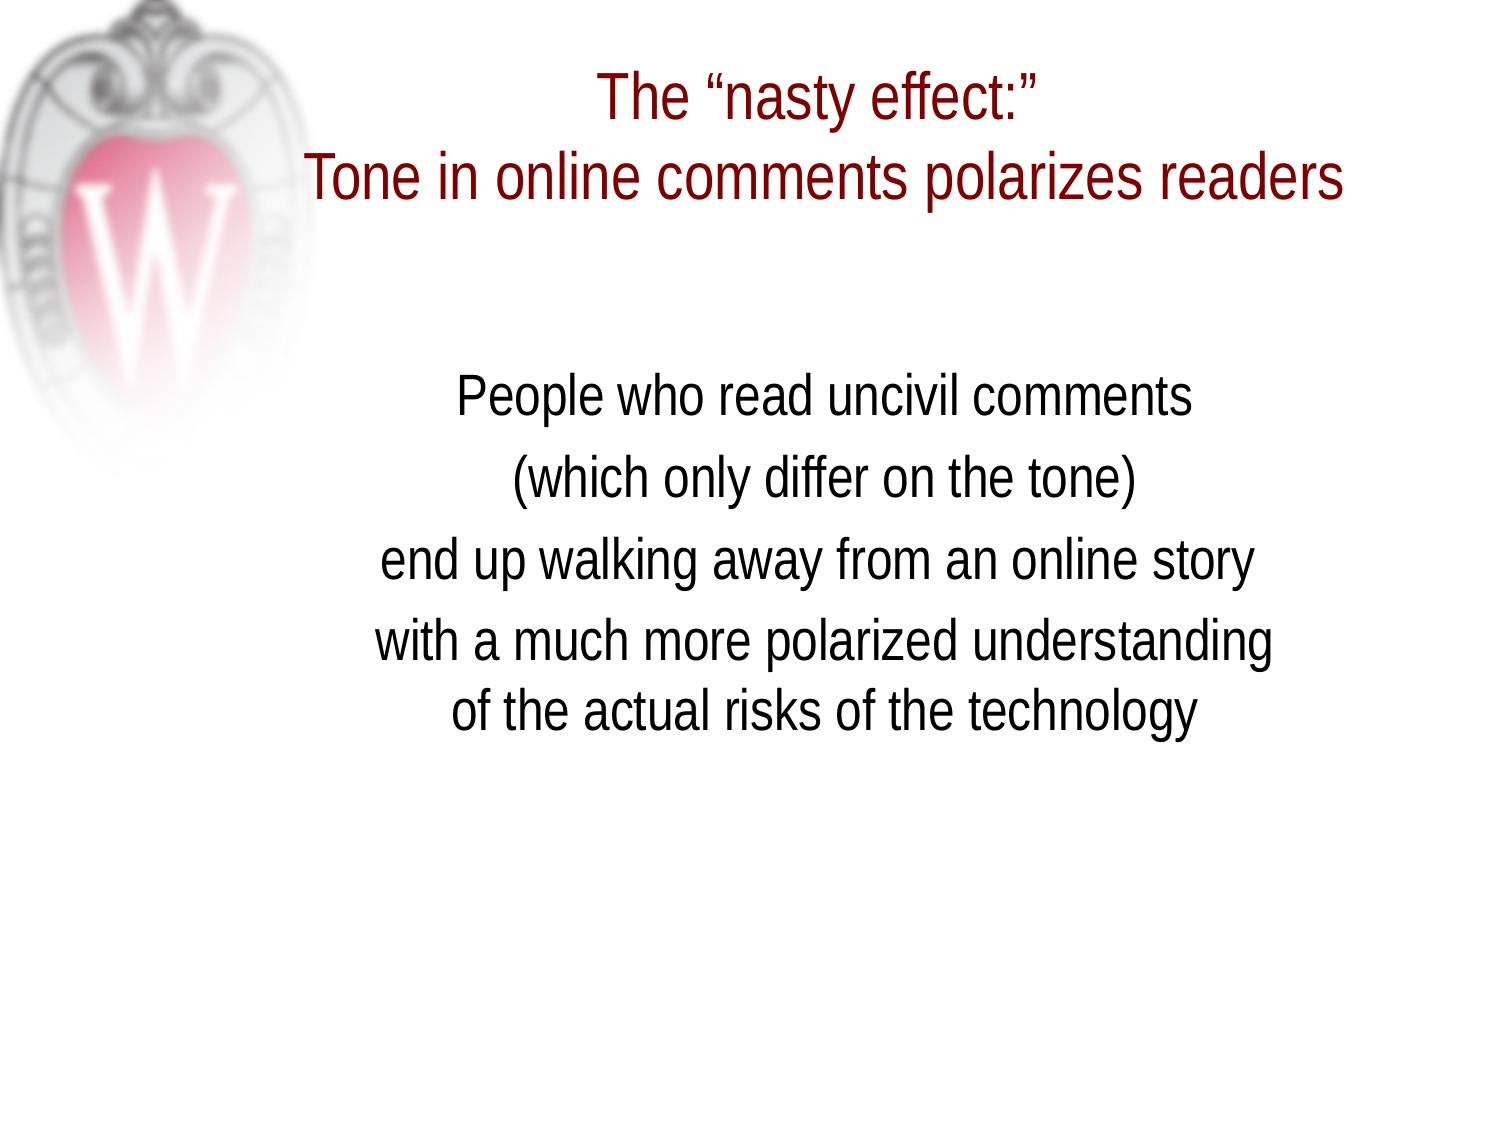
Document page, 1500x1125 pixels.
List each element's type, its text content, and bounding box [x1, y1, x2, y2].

text_box People who read uncivil comments (which only differ on the tone) end up walking away from an online story with a much more polarized understanding of the actual risks of the technology [337, 350, 1313, 750]
text_box The “nasty effect:” Tone in online comments polarizes readers [149, 45, 1500, 234]
picture [0, 0, 450, 632]
